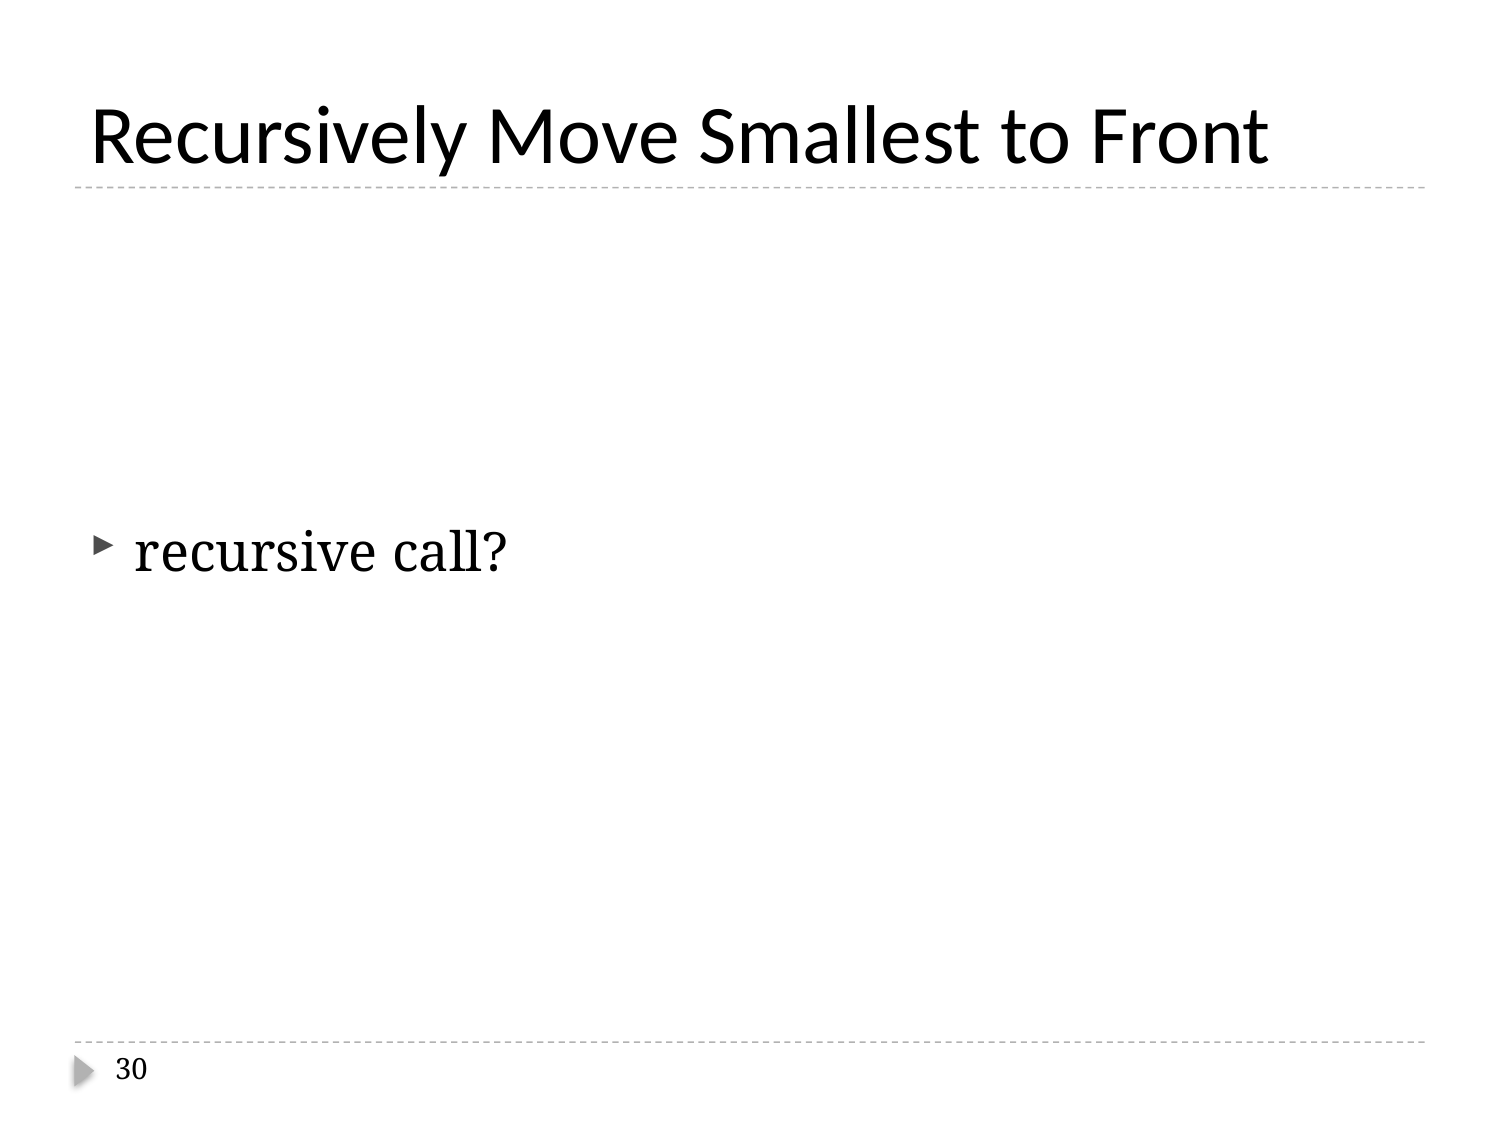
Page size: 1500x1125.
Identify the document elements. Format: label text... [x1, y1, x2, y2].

slide_number 30 [100, 1042, 426, 1103]
title Recursively Move Smallest to Front [74, 24, 1426, 188]
list recursive call? [74, 199, 1426, 1011]
